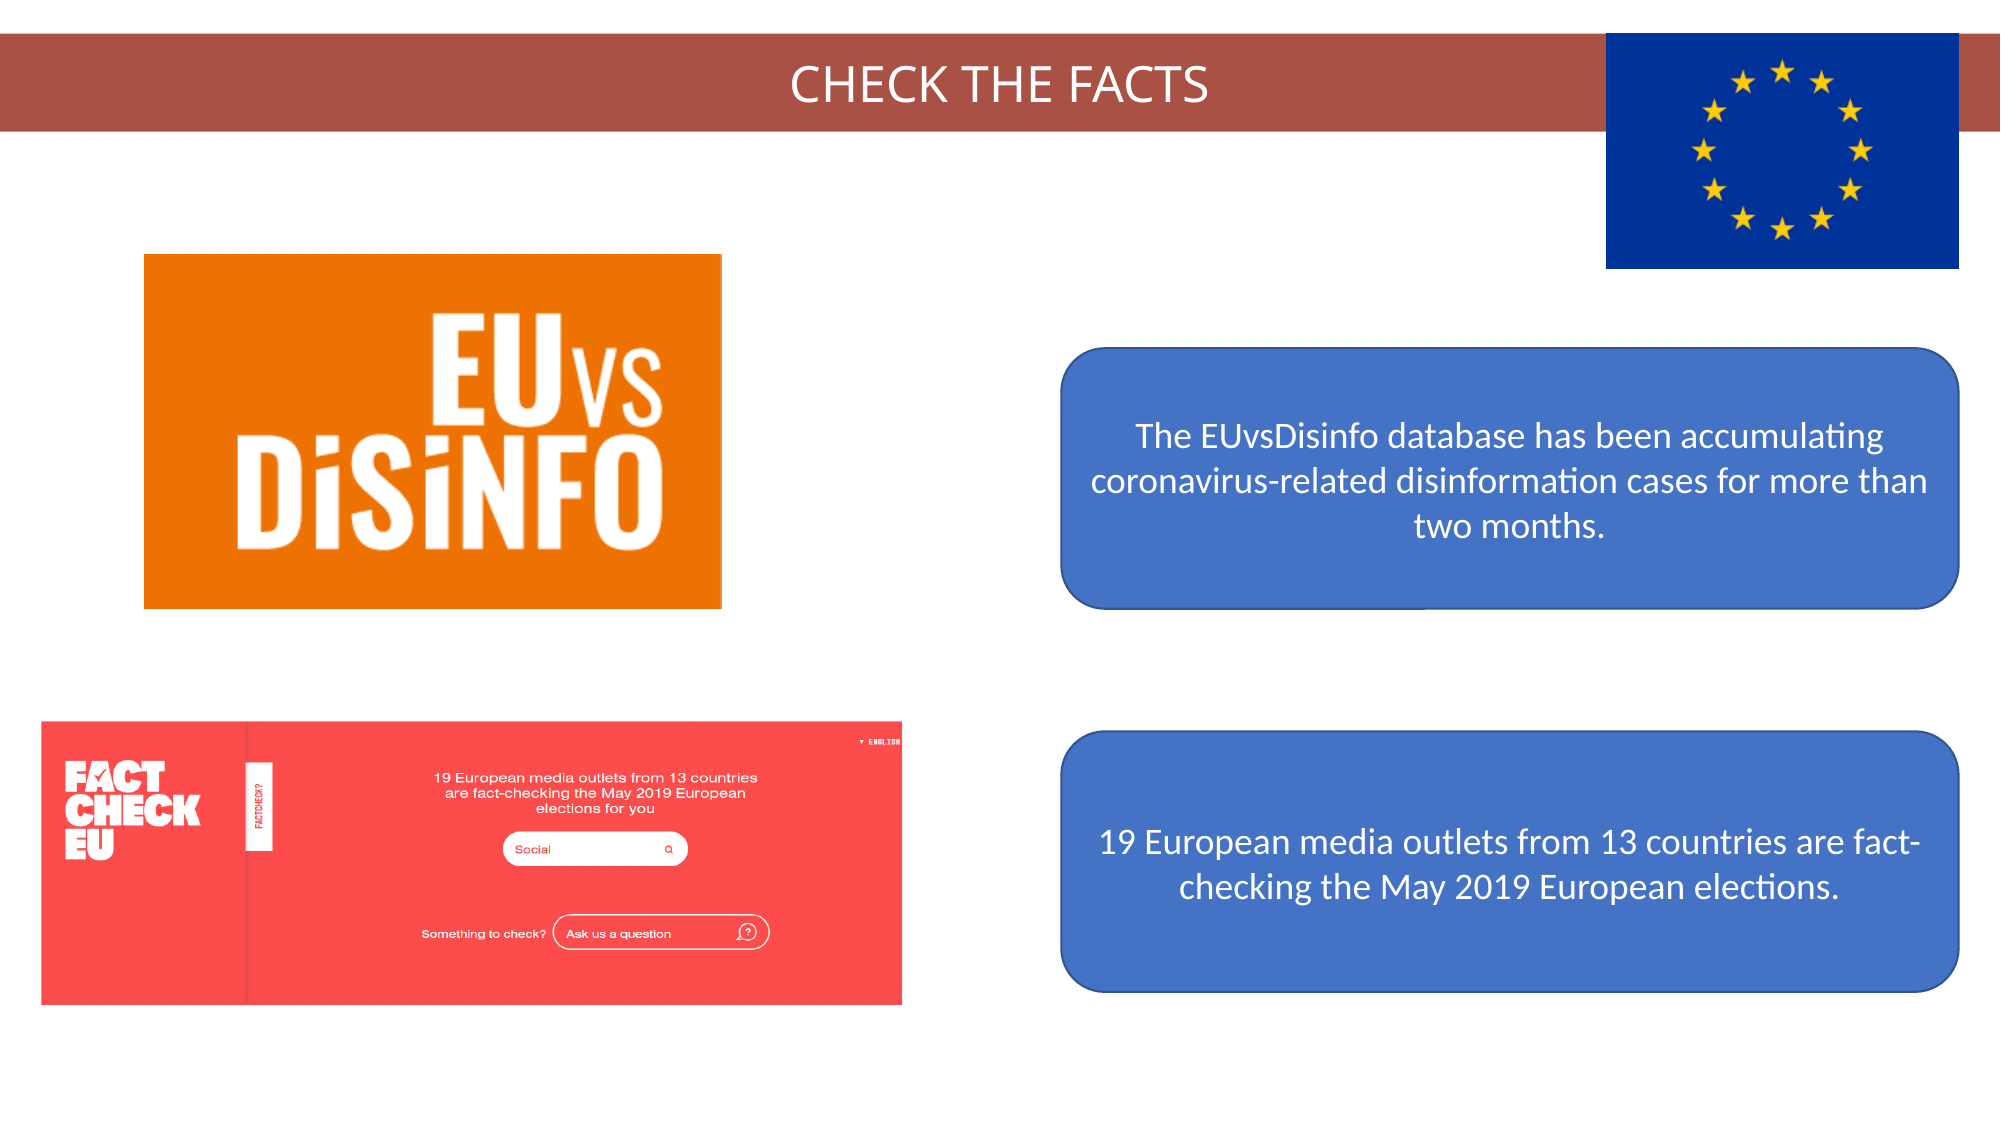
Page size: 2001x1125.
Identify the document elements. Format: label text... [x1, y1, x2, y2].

text_box CHECK THE FACTS [0, 33, 1606, 133]
text_box 19 European media outlets from 13 countries are fact-checking the May 2019 European elections. [1060, 730, 1960, 993]
picture [1606, 33, 1959, 269]
picture [144, 254, 722, 609]
text_box The EUvsDisinfo database has been accumulating coronavirus-related disinformation cases for more than two months. [1060, 347, 1960, 610]
text_box CHECK THE FACTS [1959, 33, 2000, 133]
picture [41, 721, 903, 1005]
